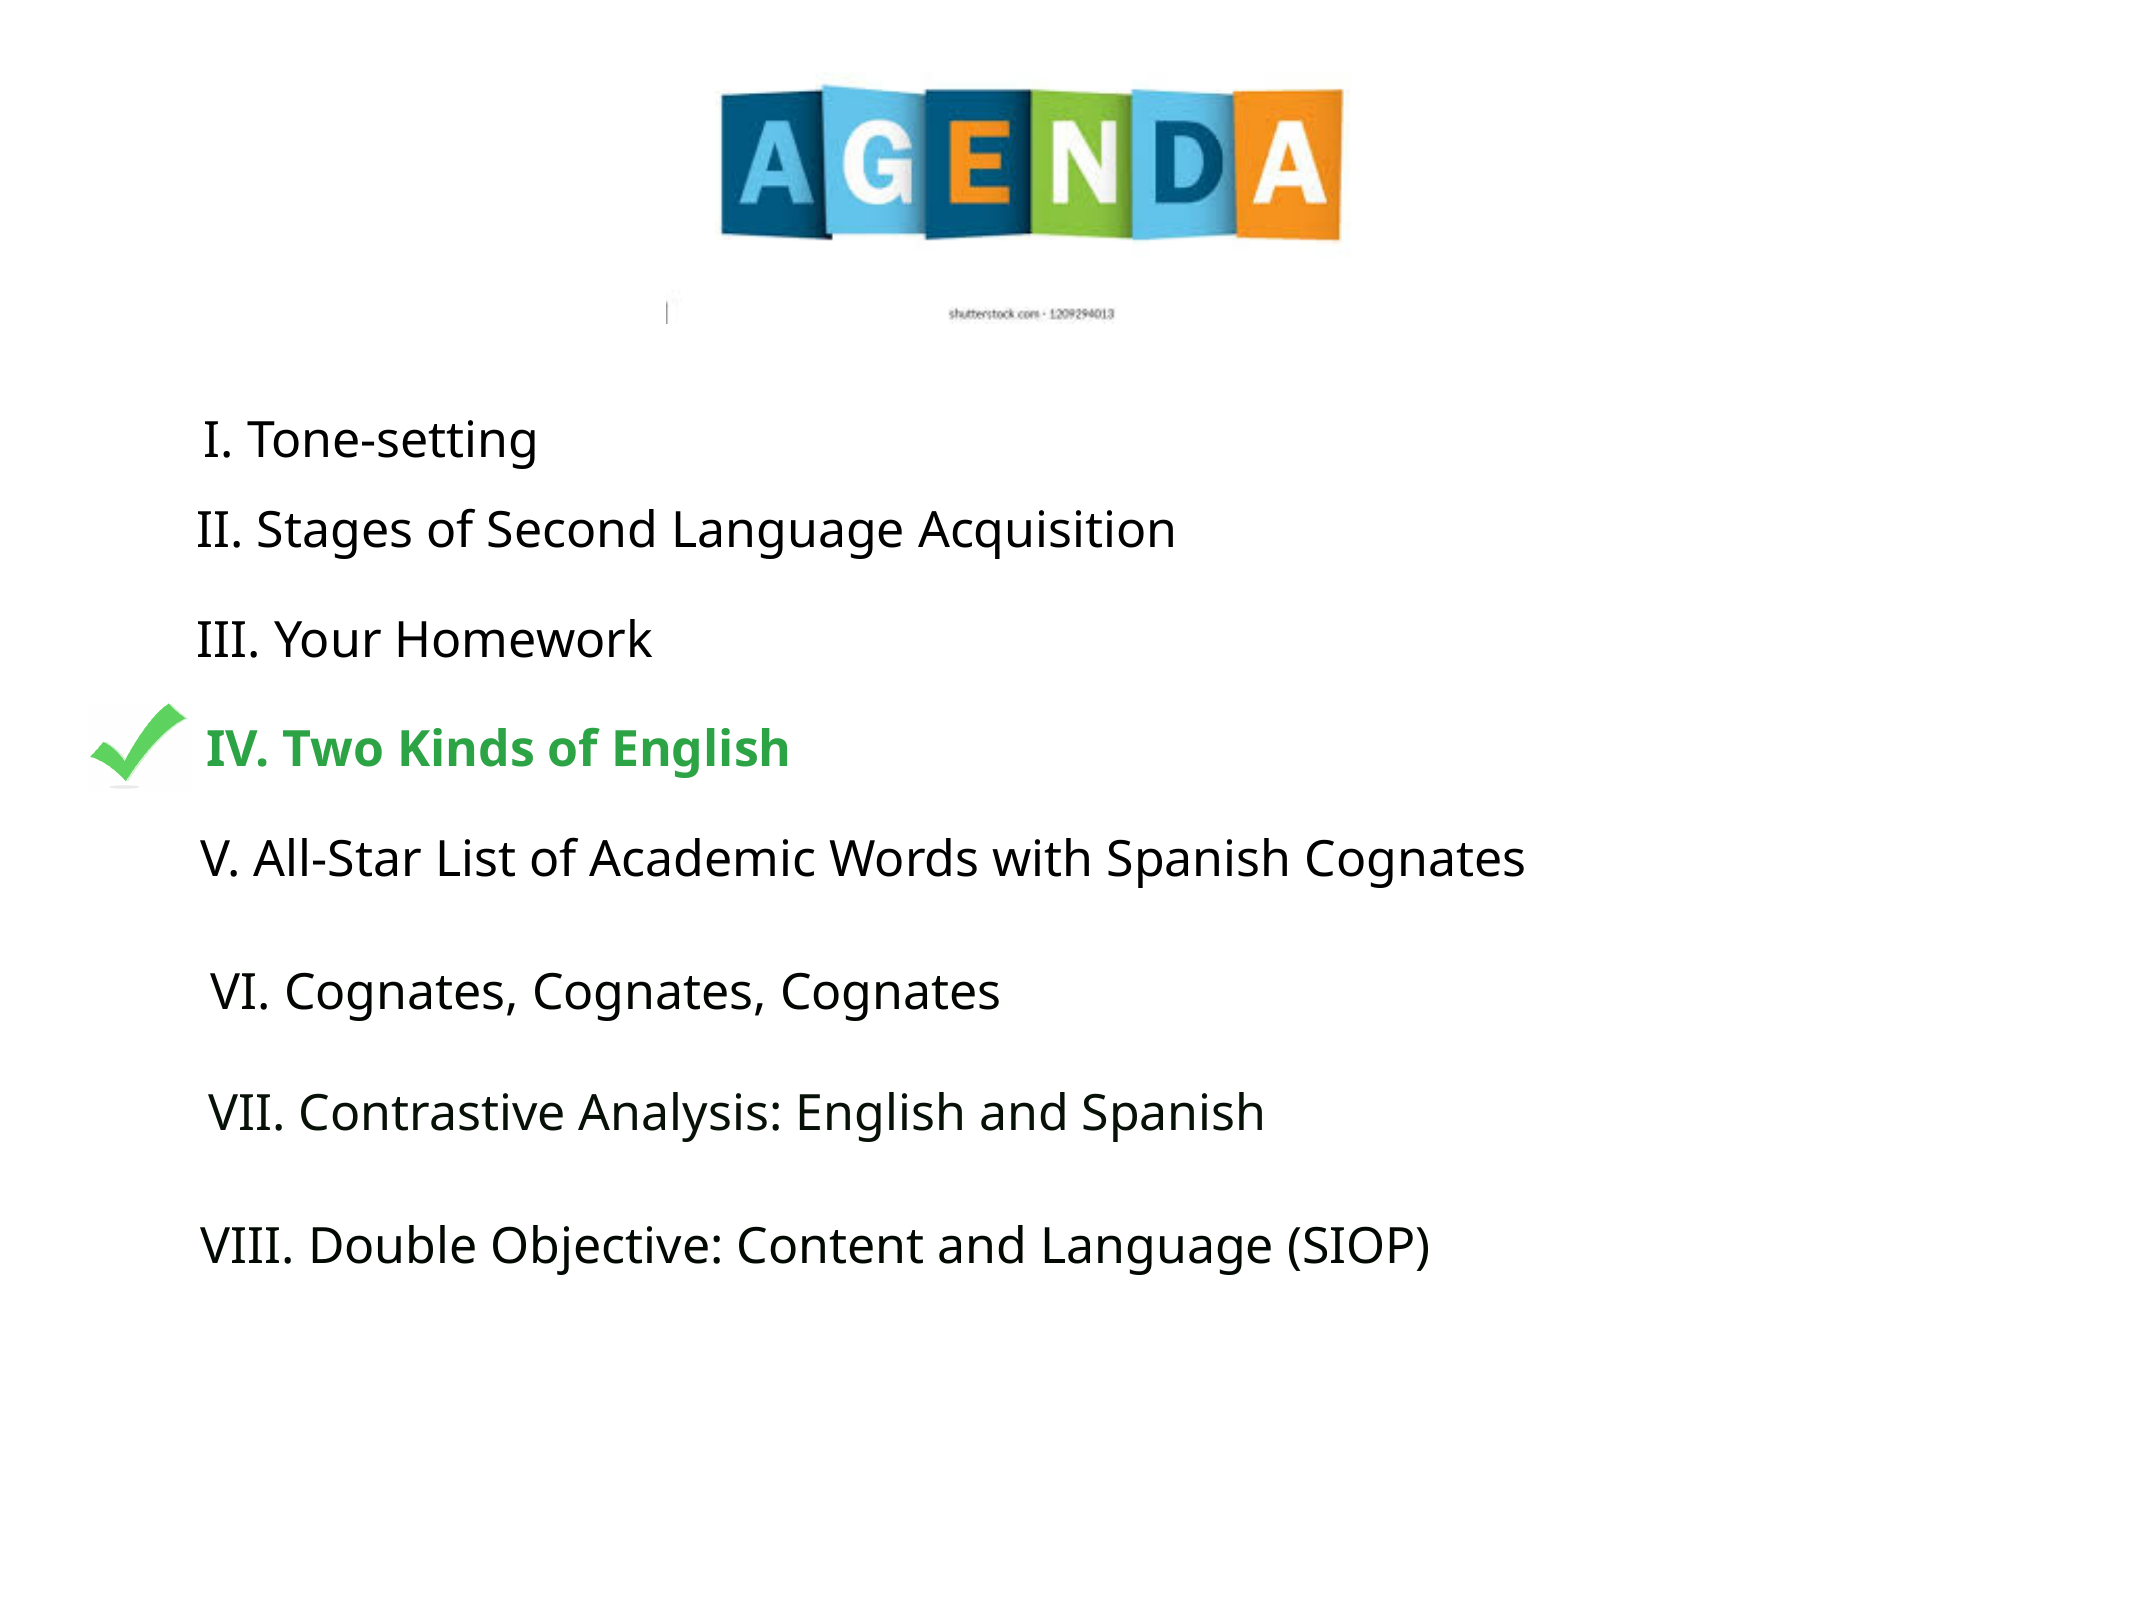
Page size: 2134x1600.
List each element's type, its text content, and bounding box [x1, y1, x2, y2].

text_box I. Tone-setting [195, 398, 549, 476]
text_box II. Stages of Second Language Acquisition [188, 489, 1188, 566]
text_box V. All-Star List of Academic Words with Spanish Cognates [191, 817, 1536, 895]
text_box VII. Contrastive Analysis: English and Spanish [200, 1071, 1276, 1149]
text_box VIII. Double Objective: Content and Language (SIOP) [192, 1205, 1440, 1282]
text_box VI. Cognates, Cognates, Cognates [202, 950, 1011, 1028]
picture [665, 22, 1396, 324]
picture [86, 699, 192, 794]
text_box III. Your Homework [188, 598, 662, 676]
text_box IV. Two Kinds of English [197, 708, 801, 785]
